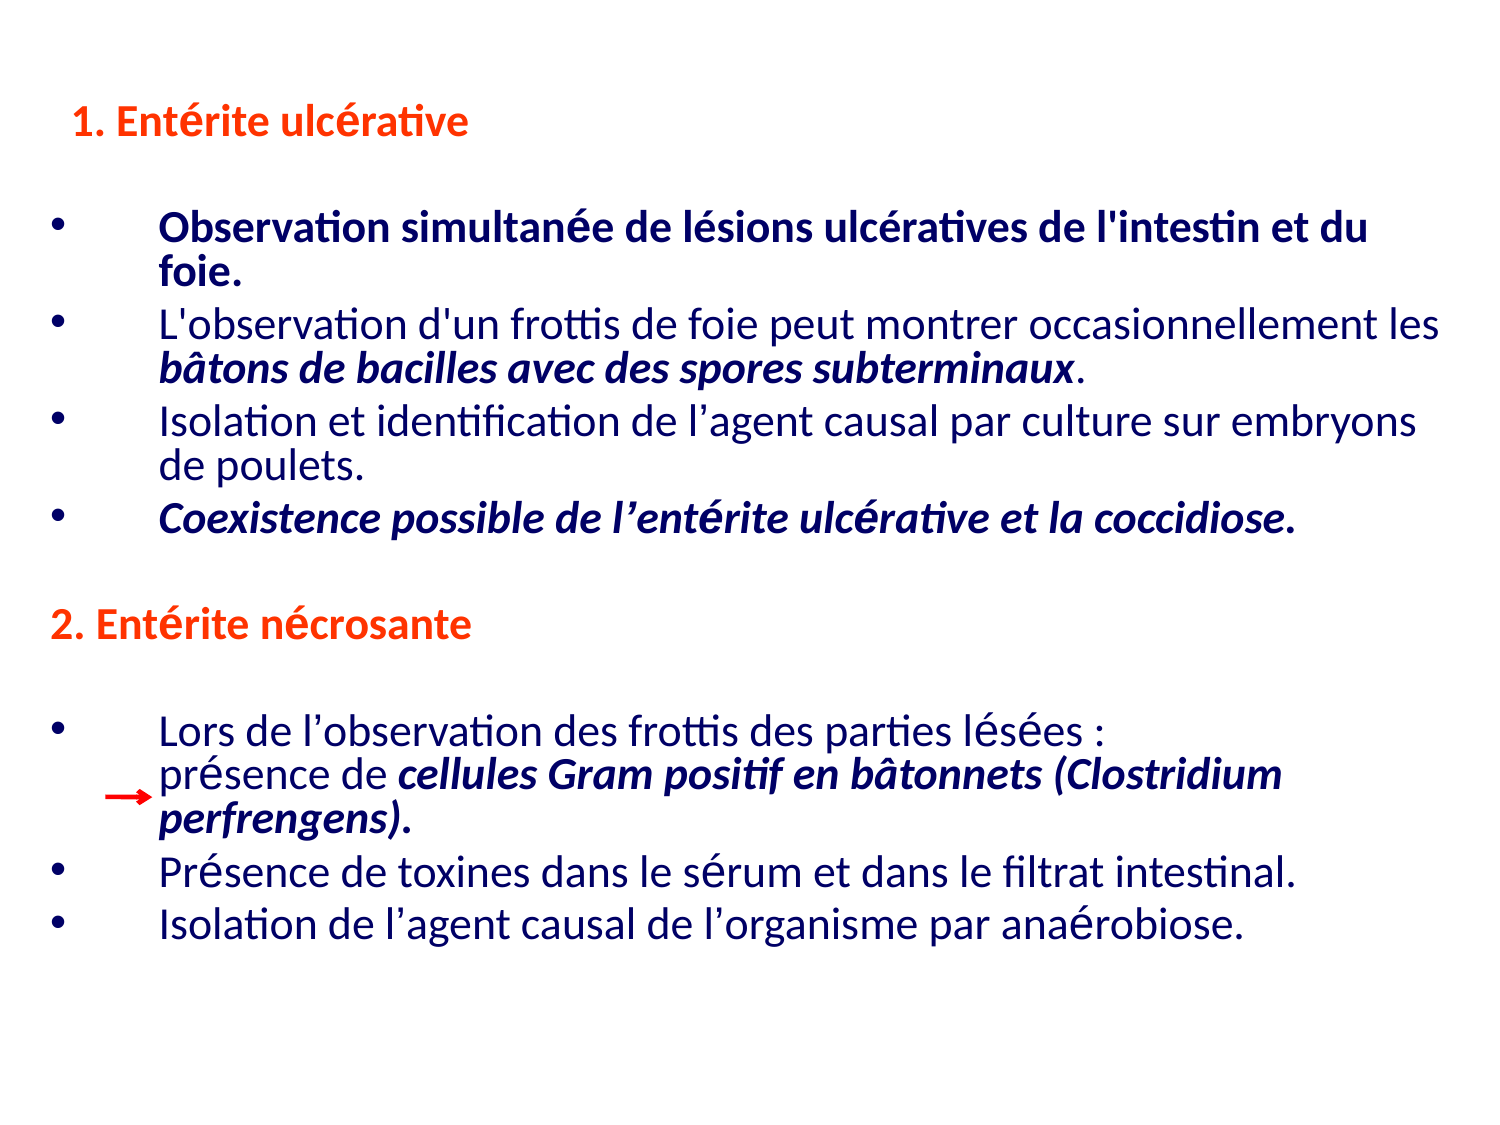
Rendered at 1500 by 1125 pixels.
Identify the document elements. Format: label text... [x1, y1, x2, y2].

list 1. Entérite ulcérative Observation simultanée de lésions ulcératives de l'intestin et du foie. L'observation d'un frottis de foie peut montrer occasionnellement les bâtons de bacilles avec des spores subterminaux. Isolation et identification de l’agent causal par culture sur embryons de poulets. Coexistence possible de l’entérite ulcérative et la coccidiose. 2. Entérite nécrosante Lors de l’observation des frottis des parties lésées : présence de cellules Gram positif en bâtonnets (Clostridium perfrengens). Présence de toxines dans le sérum et dans le filtrat intestinal. Isolation de l’agent causal de l’organisme par anaérobiose. [35, 93, 1465, 1055]
